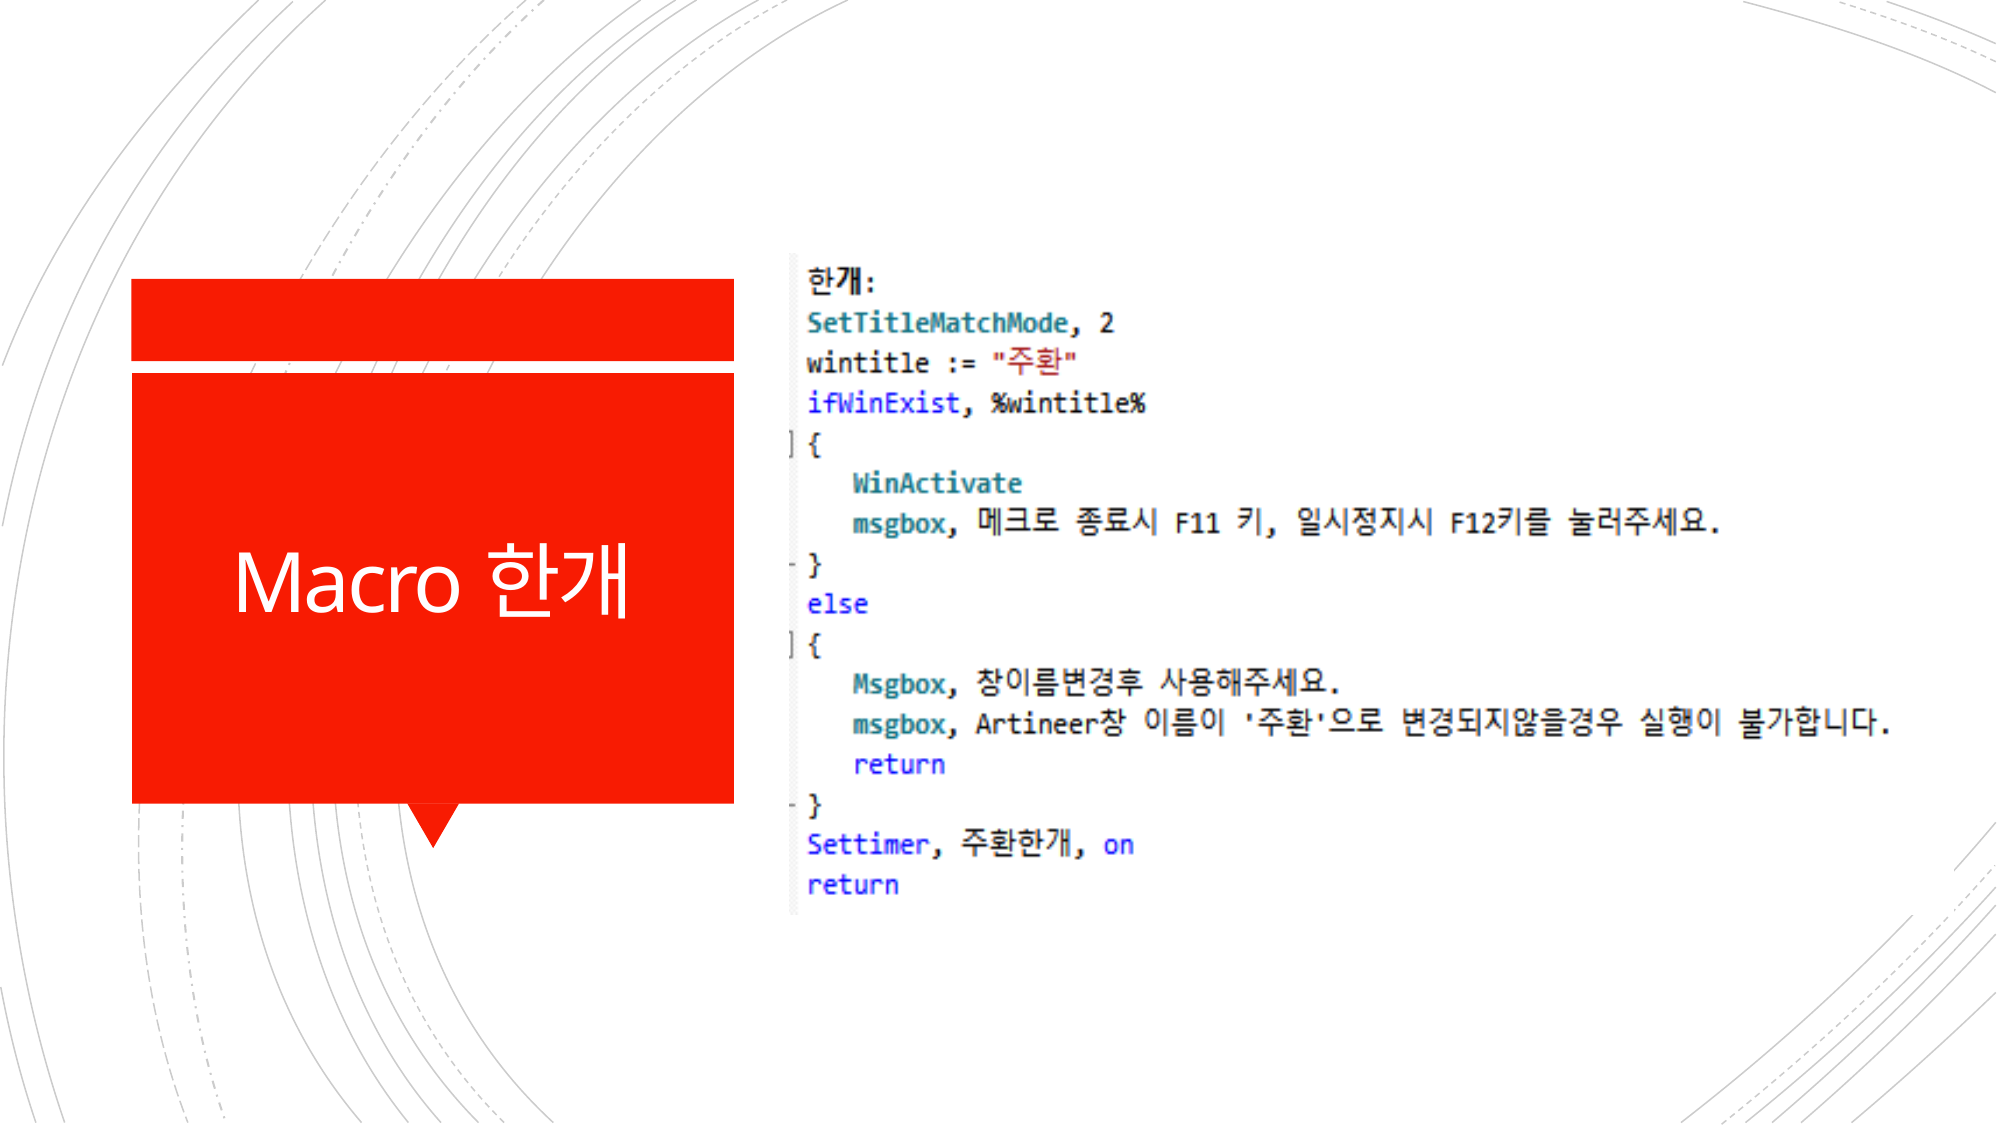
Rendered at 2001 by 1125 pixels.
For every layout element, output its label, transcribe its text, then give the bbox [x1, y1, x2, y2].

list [789, 252, 1954, 915]
title Macro한개 [145, 385, 720, 789]
